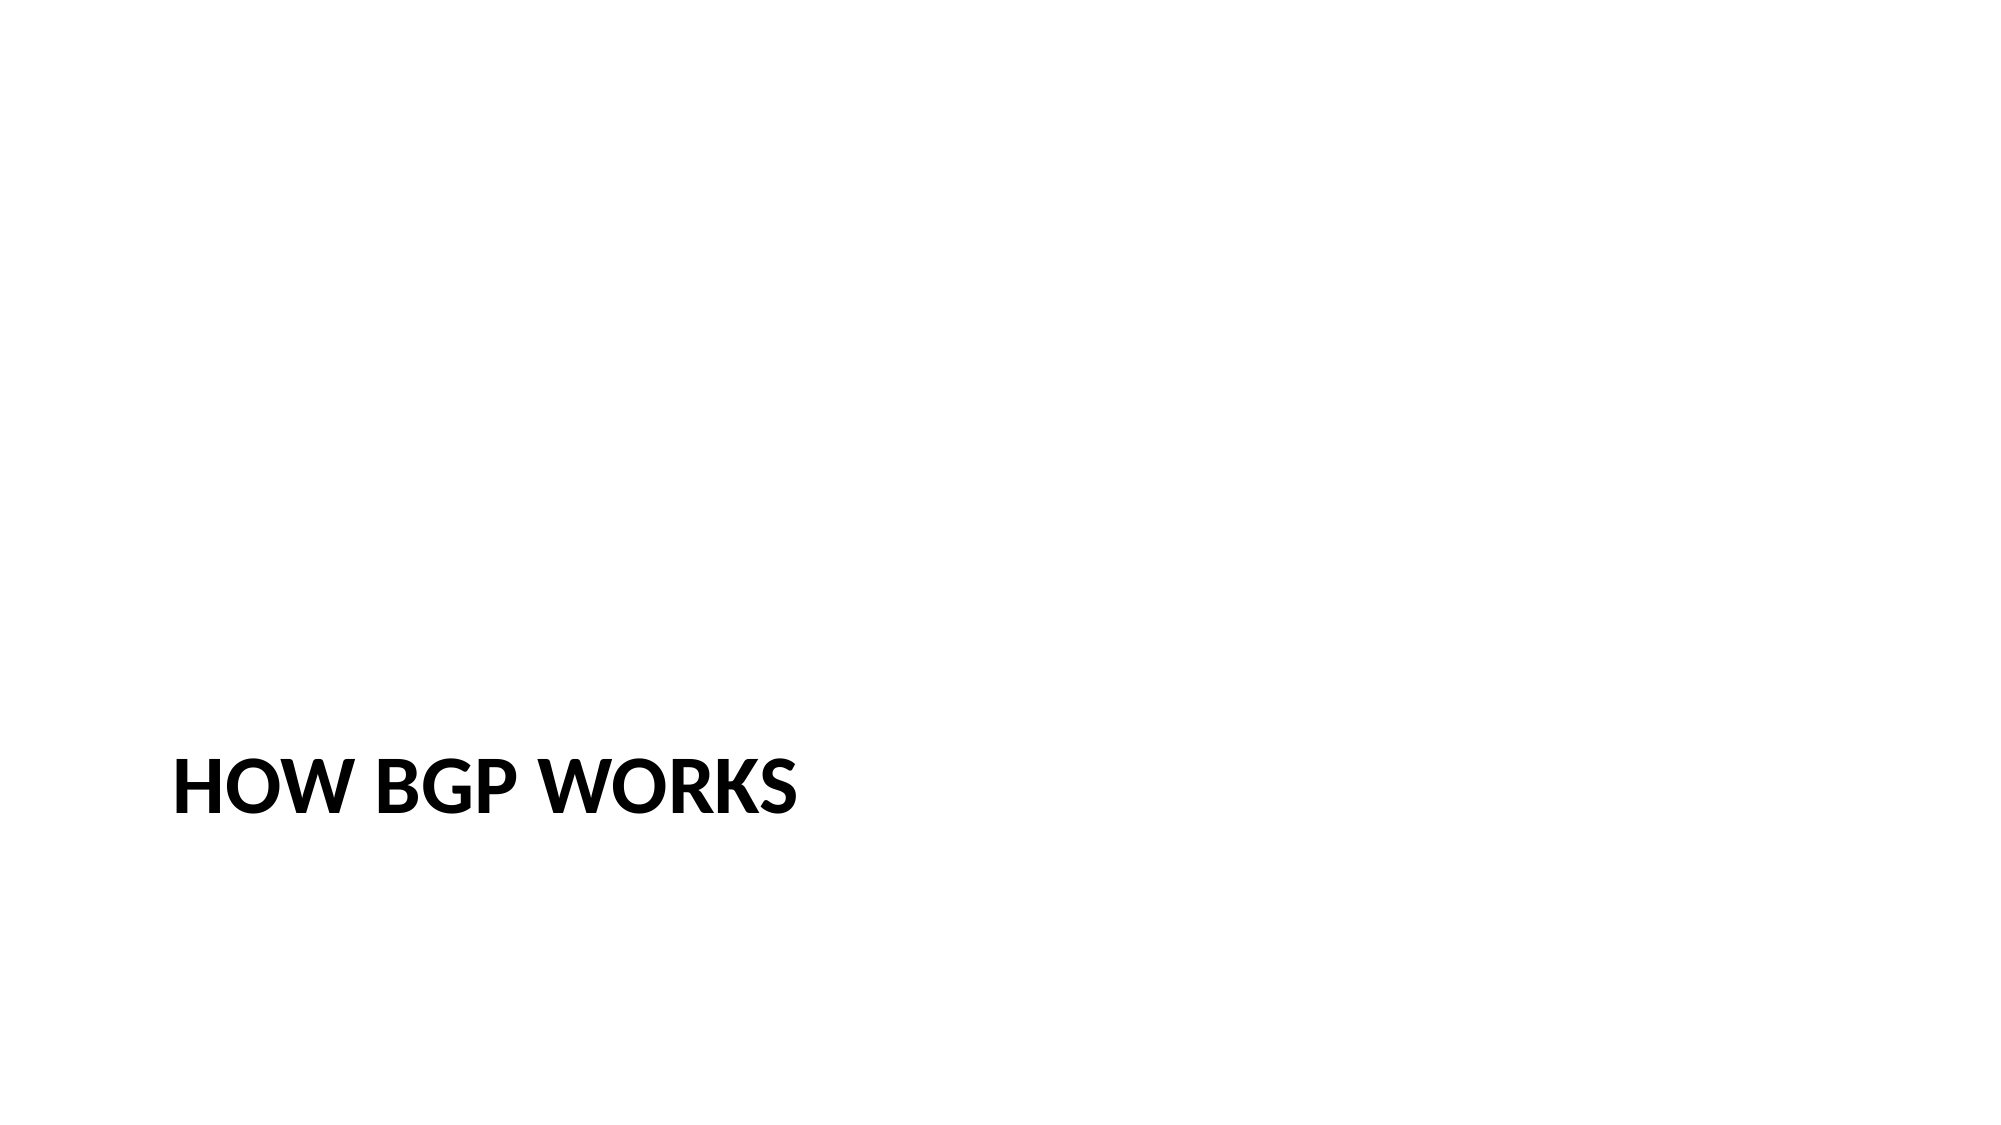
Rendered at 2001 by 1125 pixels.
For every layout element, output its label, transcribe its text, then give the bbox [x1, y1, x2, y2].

title How BGP Works [157, 722, 1858, 947]
